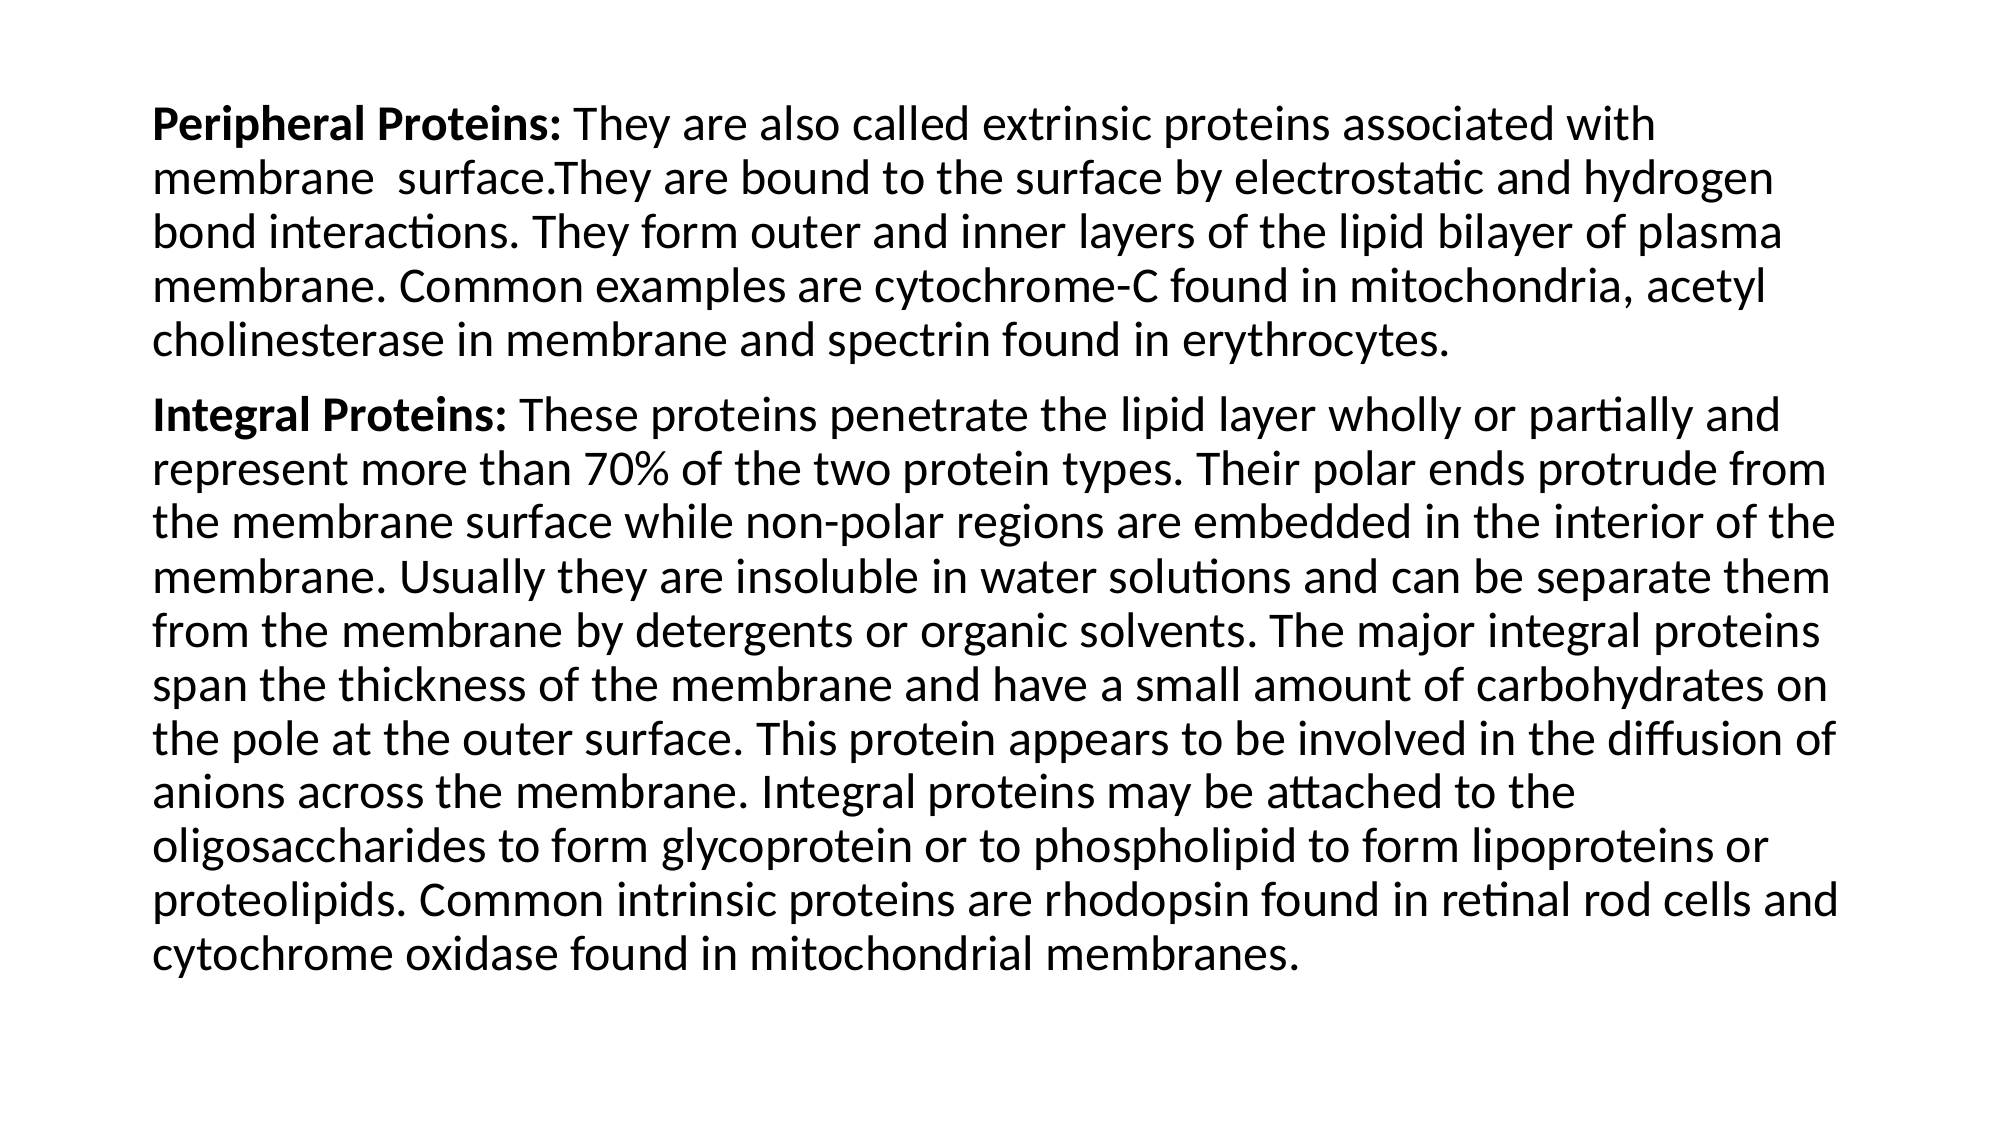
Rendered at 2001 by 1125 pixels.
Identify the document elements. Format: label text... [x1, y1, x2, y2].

list Peripheral Proteins: They are also called extrinsic proteins associated with membrane surface.They are bound to the surface by electrostatic and hydrogen bond interactions. They form outer and inner layers of the lipid bilayer of plasma membrane. Common examples are cytochrome-C found in mitochondria, acetyl cholinesterase in membrane and spectrin found in erythrocytes. Integral Proteins: These proteins penetrate the lipid layer wholly or partially and represent more than 70% of the two protein types. Their polar ends protrude from the membrane surface while non-polar regions are embedded in the interior of the membrane. Usually they are insoluble in water solutions and can be separate them from the membrane by detergents or organic solvents. The major integral proteins span the thickness of the membrane and have a small amount of carbohydrates on the pole at the outer surface. This protein appears to be involved in the diffusion of anions across the membrane. Integral proteins may be attached to the oligosaccharides to form glycoprotein or to phospholipid to form lipoproteins or proteolipids. Common intrinsic proteins are rhodopsin found in retinal rod cells and cytochrome oxidase found in mitochondrial membranes. [137, 89, 1863, 1014]
